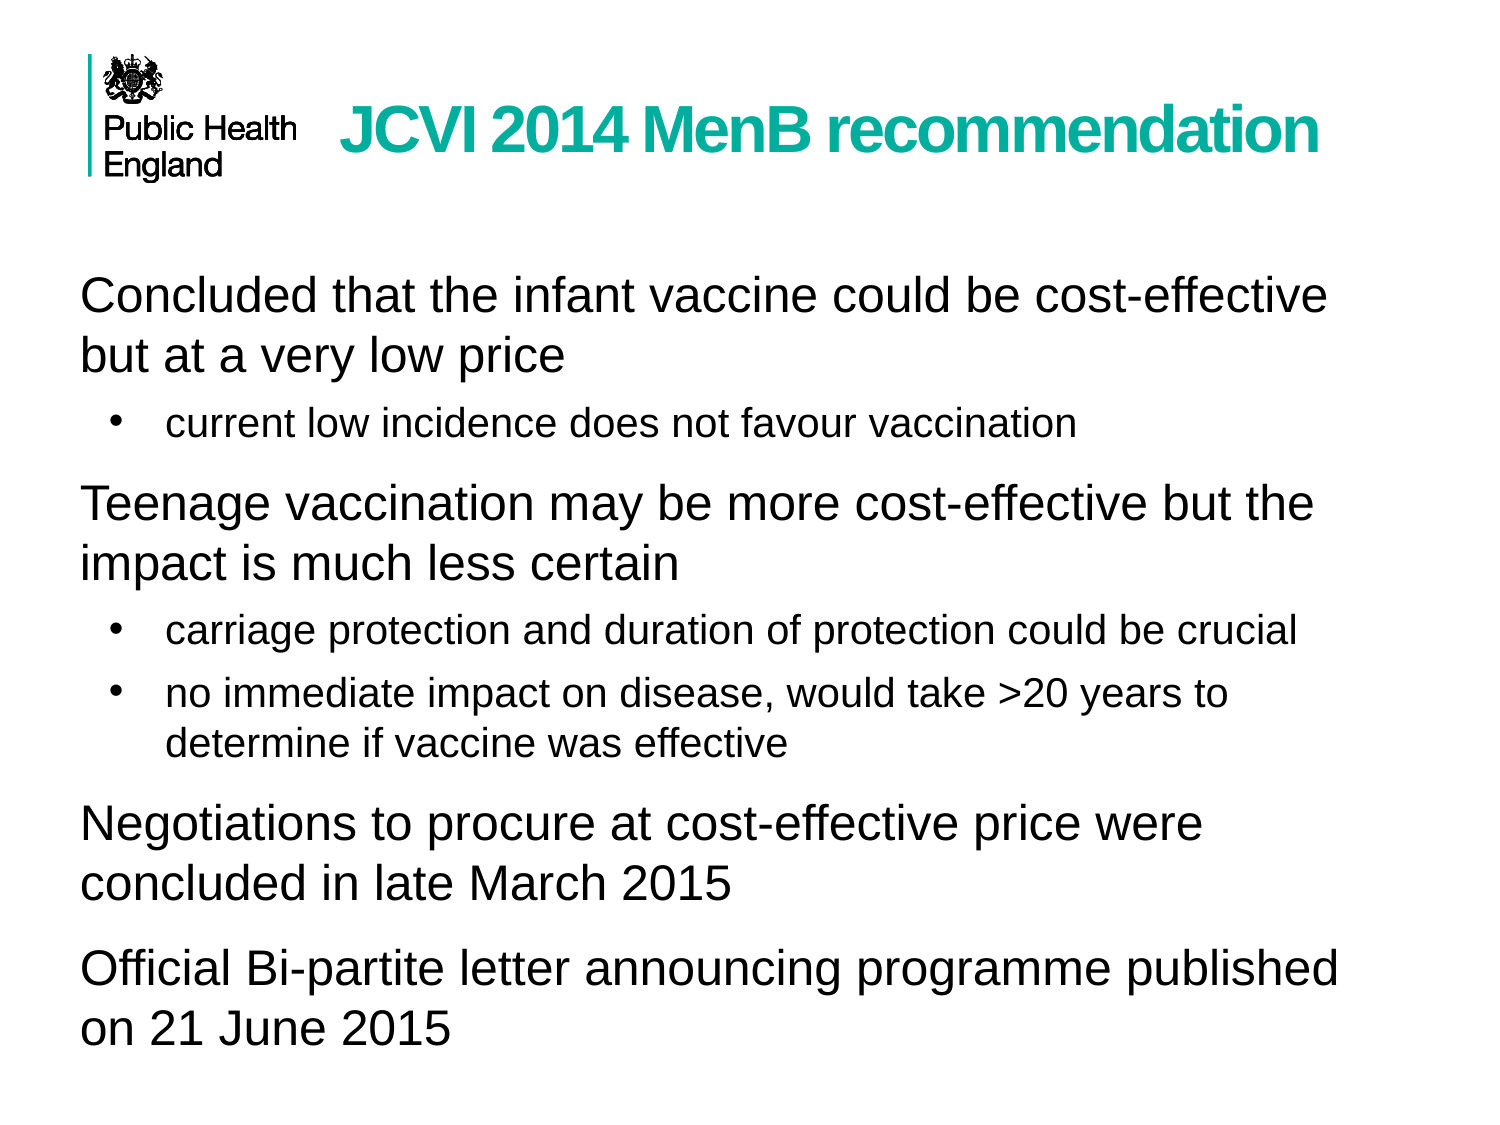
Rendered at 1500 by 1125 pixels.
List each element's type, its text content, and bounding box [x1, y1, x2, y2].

picture [88, 54, 296, 184]
title JCVI 2014 MenB recommendation [324, 78, 1459, 173]
list Concluded that the infant vaccine could be cost-effective but at a very low price current low incidence does not favour vaccination Teenage vaccination may be more cost-effective but the impact is much less certain carriage protection and duration of protection could be crucial no immediate impact on disease, would take >20 years to determine if vaccine was effective Negotiations to procure at cost-effective price were concluded in late March 2015 Official Bi-partite letter announcing programme published on 21 June 2015 [64, 255, 1415, 1059]
